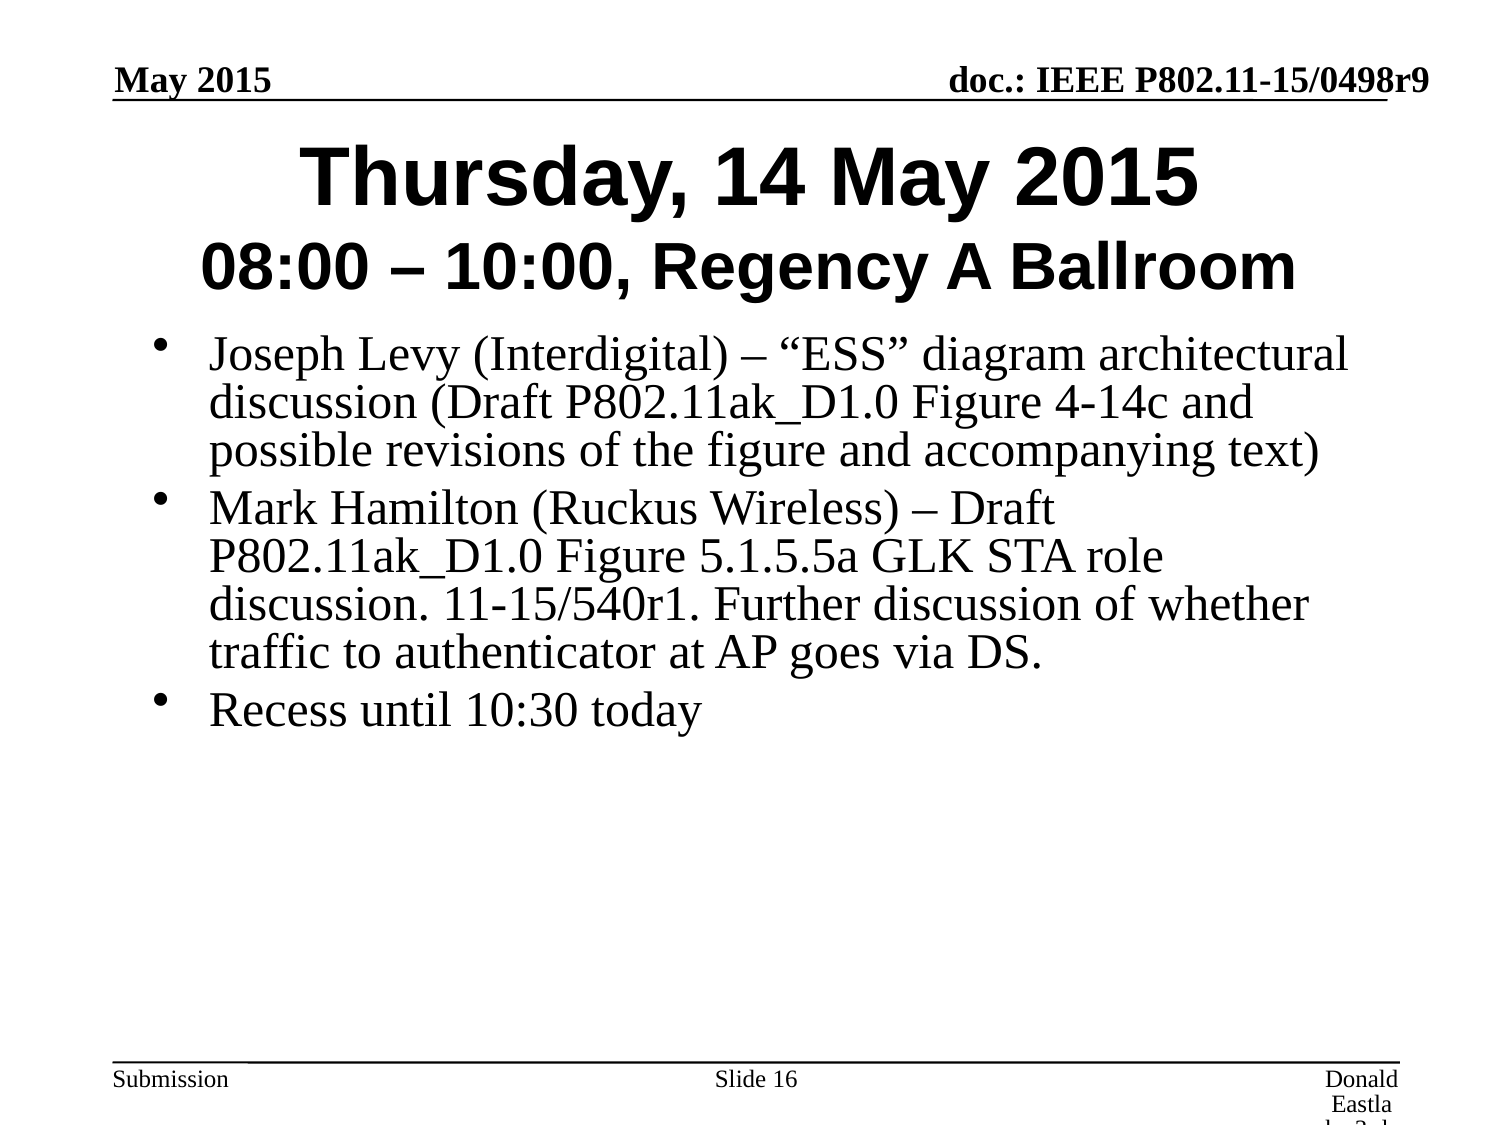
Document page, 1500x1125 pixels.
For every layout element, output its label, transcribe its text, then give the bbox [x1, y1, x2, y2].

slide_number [114, 54, 290, 100]
list Joseph Levy (Interdigital) – “ESS” diagram architectural discussion (Draft P802.11ak_D1.0 Figure 4-14c and possible revisions of the figure and accompanying text) Mark Hamilton (Ruckus Wireless) – Draft P802.11ak_D1.0 Figure 5.1.5.5a GLK STA role discussion. 11-15/540r1. Further discussion of whether traffic to authenticator at AP goes via DS. Recess until 10:30 today [137, 324, 1388, 1063]
slide_number Slide 16 [712, 1063, 800, 1093]
footer Donald Eastlake 3rd, Huawei Technologies [1325, 1062, 1402, 1093]
title Thursday, 14 May 2015 08:00 – 10:00, Regency A Ballroom [112, 112, 1388, 313]
